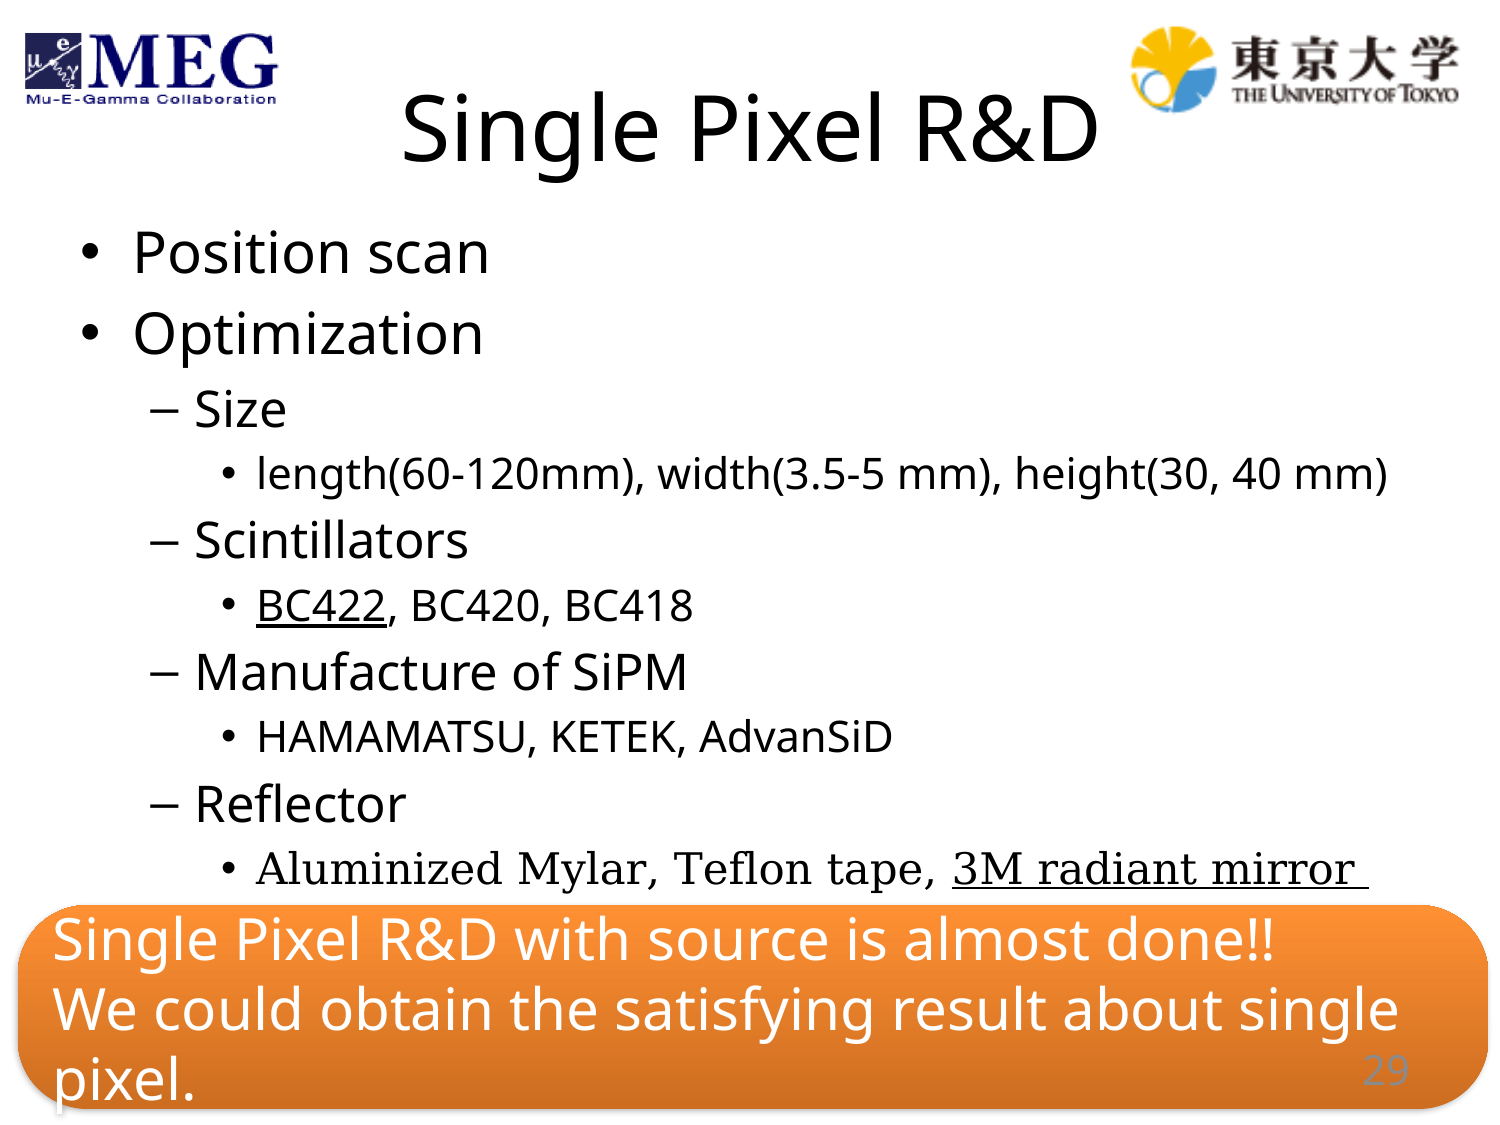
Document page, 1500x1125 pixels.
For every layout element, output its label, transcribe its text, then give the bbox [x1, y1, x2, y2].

text_box Single Pixel R&D with source is almost done!! We could obtain the satisfying result about single pixel. [17, 905, 1489, 1109]
slide_number 29 [1074, 1042, 1425, 1103]
list Position scan Optimization Size length(60-120mm), width(3.5-5 mm), height(30, 40 mm) Scintillators BC422, BC420, BC418 Manufacture of SiPM HAMAMATSU, KETEK, AdvanSiD Reflector Aluminized Mylar, Teflon tape, 3M radiant mirror [64, 208, 1415, 907]
title Single Pixel R&D [76, 30, 1427, 219]
picture [17, 11, 290, 122]
picture [1128, 25, 1498, 115]
